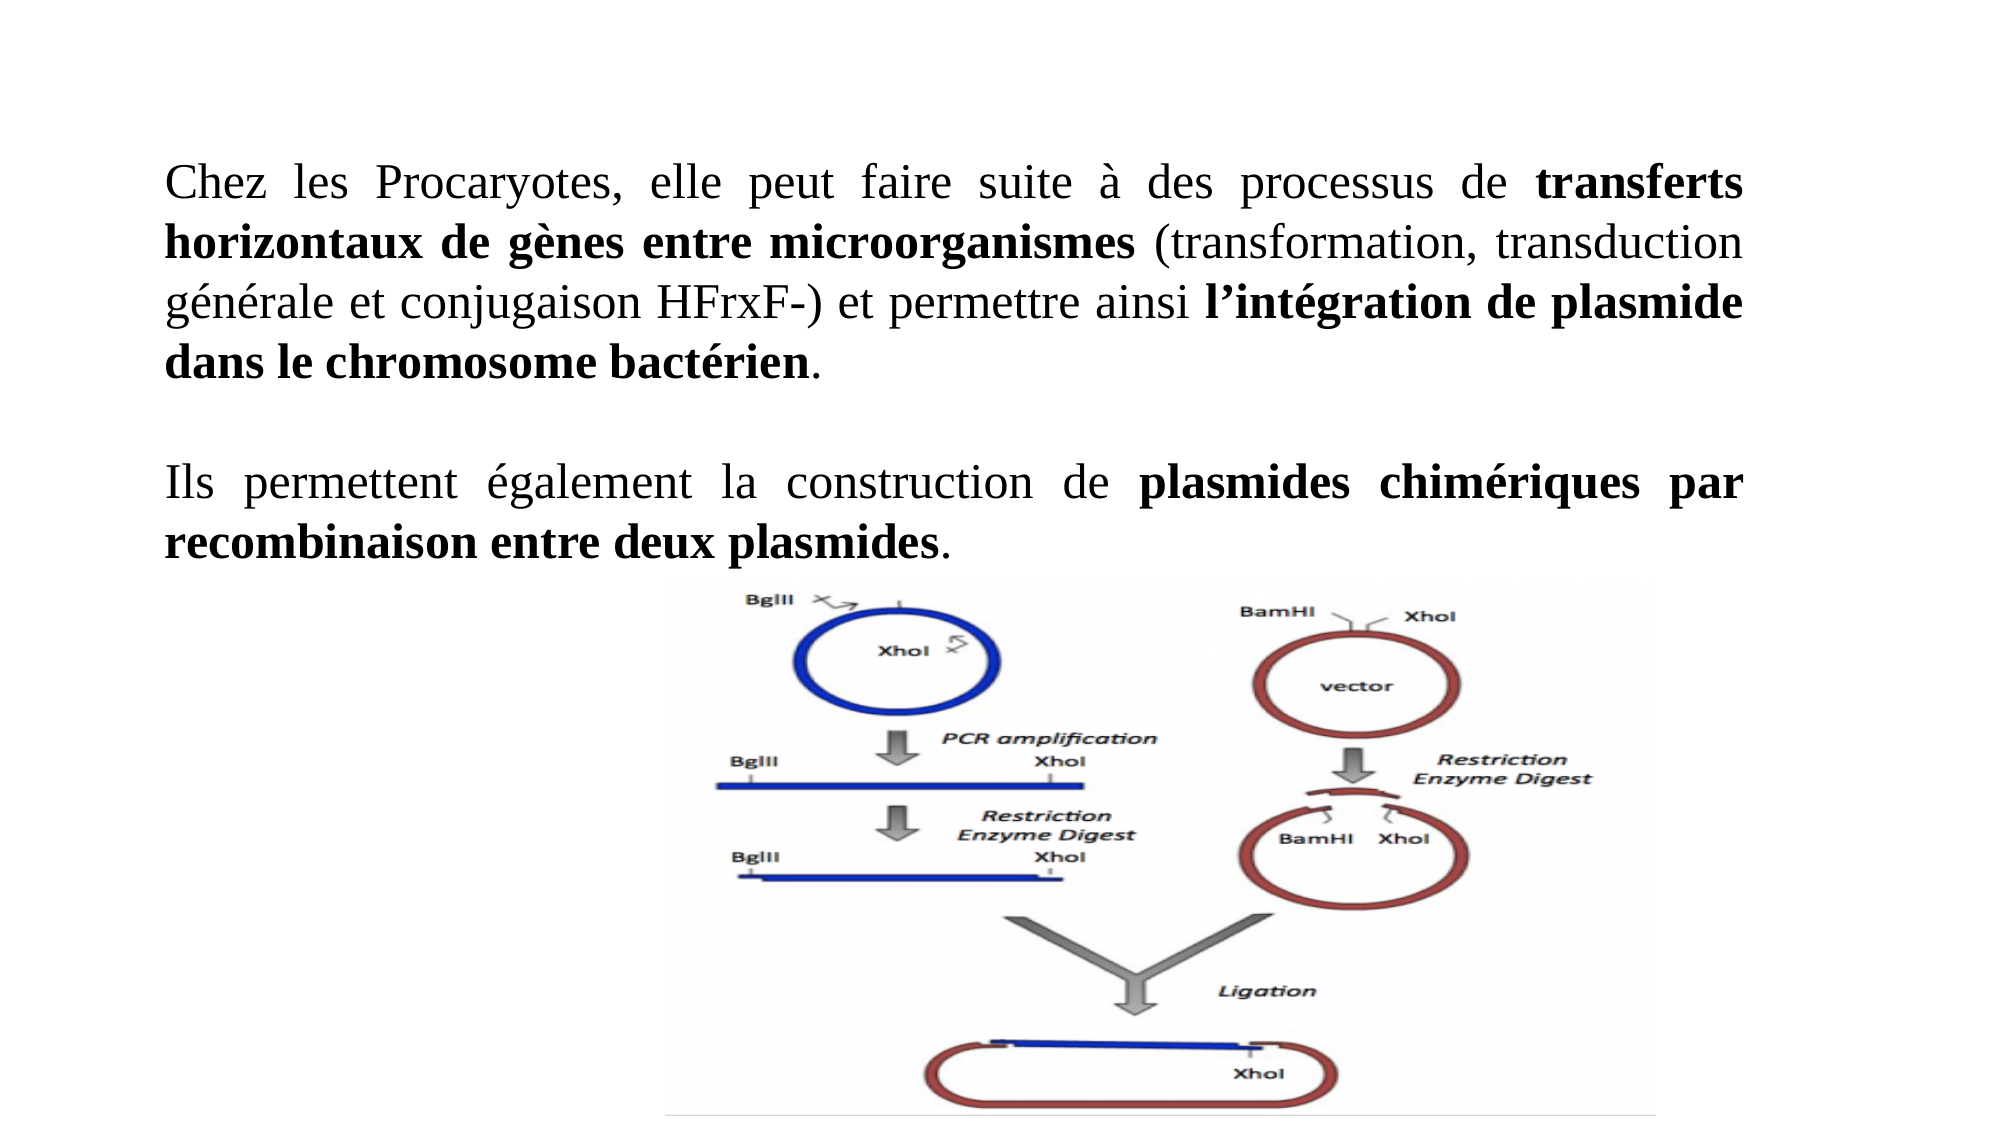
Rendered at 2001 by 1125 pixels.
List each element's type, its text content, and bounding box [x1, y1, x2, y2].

picture [665, 580, 1656, 1116]
text_box Chez les Procaryotes, elle peut faire suite à des processus de transferts horizontaux de gènes entre microorganismes (transformation, transduction générale et conjugaison HFrxF-) et permettre ainsi l’intégration de plasmide dans le chromosome bactérien. Ils permettent également la construction de plasmides chimériques par recombinaison entre deux plasmides. [150, 141, 1759, 636]
